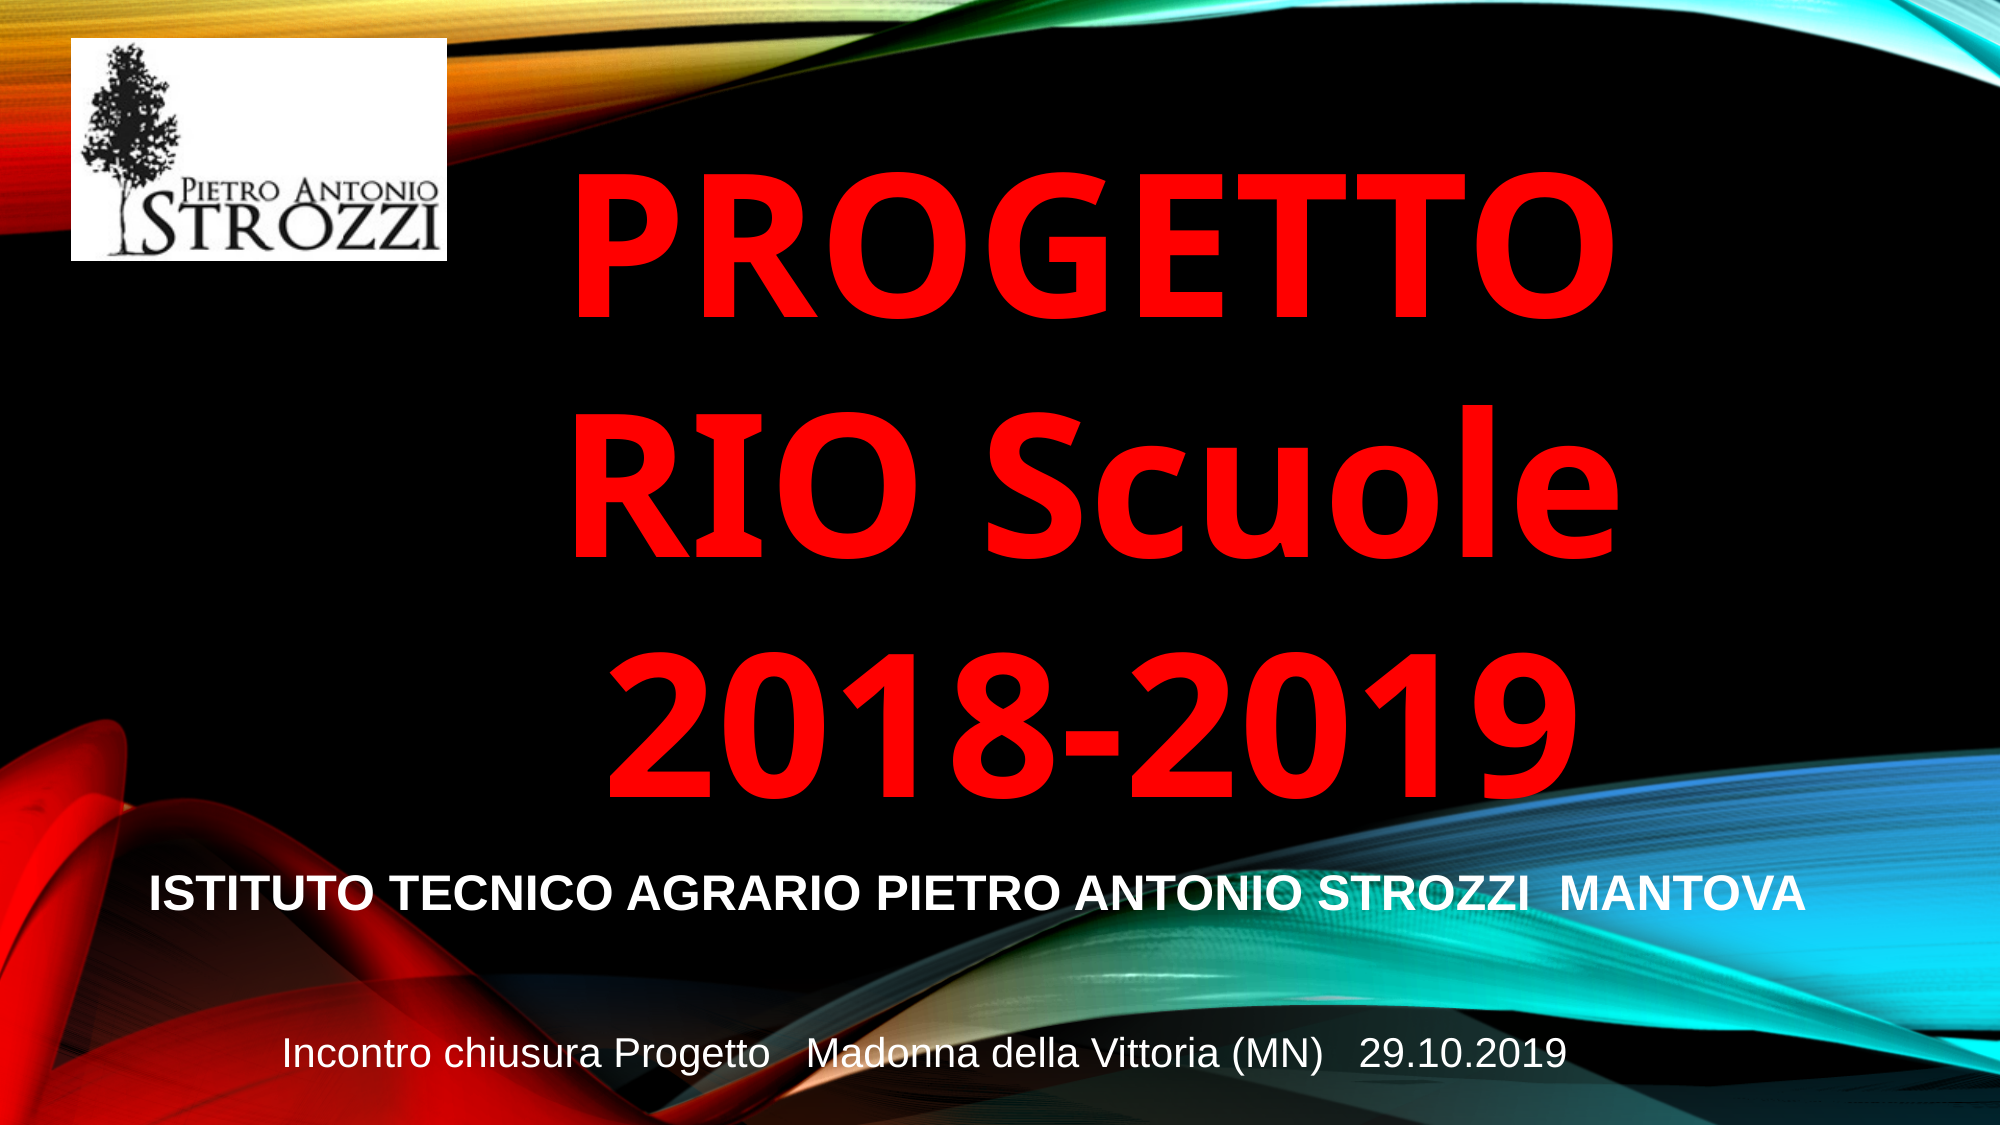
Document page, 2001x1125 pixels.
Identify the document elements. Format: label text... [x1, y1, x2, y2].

text_box PROGETTO RIO Scuole 2018-2019 [475, 110, 1711, 846]
picture [0, 0, 2000, 262]
picture [0, 717, 2000, 1125]
text_box Incontro chiusura Progetto Madonna della Vittoria (MN) 29.10.2019 [266, 1018, 1592, 1125]
text_box ISTITUTO TECNICO AGRARIO PIETRO ANTONIO STROZZI MANTOVA [133, 852, 1845, 928]
